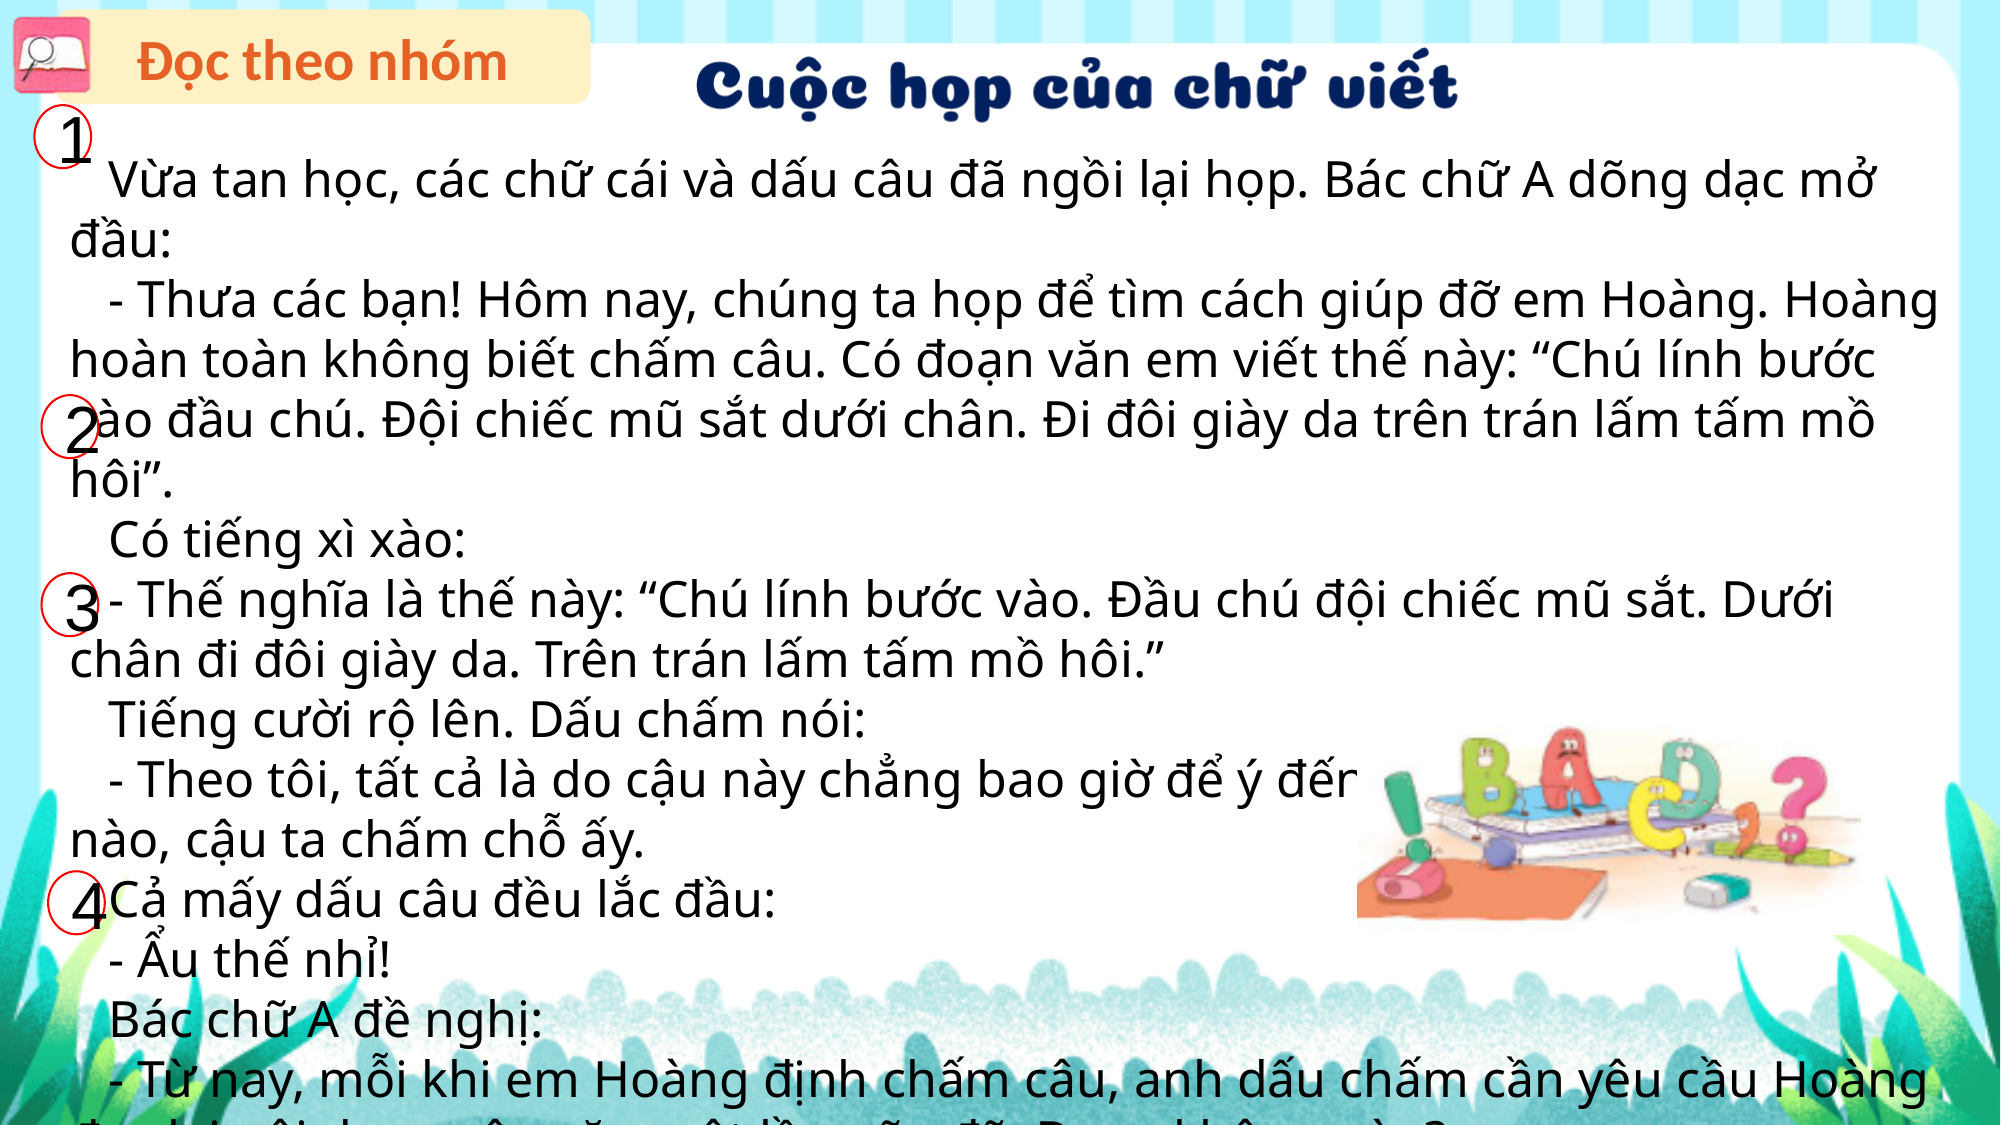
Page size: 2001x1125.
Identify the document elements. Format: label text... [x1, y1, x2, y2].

text_box 3 [40, 572, 100, 638]
text_box Vừa tan học, các chữ cái và dấu câu đã ngồi lại họp. Bác chữ A dõng dạc mở đầu: - Thưa các bạn! Hôm nay, chúng ta họp để tìm cách giúp đỡ em Hoàng. Hoàng hoàn toàn không biết chấm câu. Có đoạn văn em viết thế này: “Chú lính bước vào đầu chú. Đội chiếc mũ sắt dưới chân. Đi đôi giày da trên trán lấm tấm mồ hôi”. Có tiếng xì xào: - Thế nghĩa là thế này: “Chú lính bước vào. Đầu chú đội chiếc mũ sắt. Dưới chân đi đôi giày da. Trên trán lấm tấm mồ hôi.” Tiếng cười rộ lên. Dấu chấm nói: - Theo tôi, tất cả là do cậu này chẳng bao giờ để ý đến dấu câu. Mỏi tay chỗ nào, cậu ta chấm chỗ ấy. Cả mấy dấu câu đều lắc đầu: - Ẩu thế nhỉ! Bác chữ A đề nghị: - Từ nay, mỗi khi em Hoàng định chấm câu, anh dấu chấm cần yêu cầu Hoàng đọc lại nội dung câu văn một lần nữa đã. Được không nào? (Phỏng theo Trần Ninh Hồ) [54, 140, 1966, 1125]
picture [0, 0, 2001, 1125]
text_box 4 [47, 870, 106, 936]
text_box 2 [40, 394, 100, 460]
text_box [3, 9, 591, 106]
picture [1357, 689, 1861, 935]
text_box 1 [33, 106, 93, 170]
